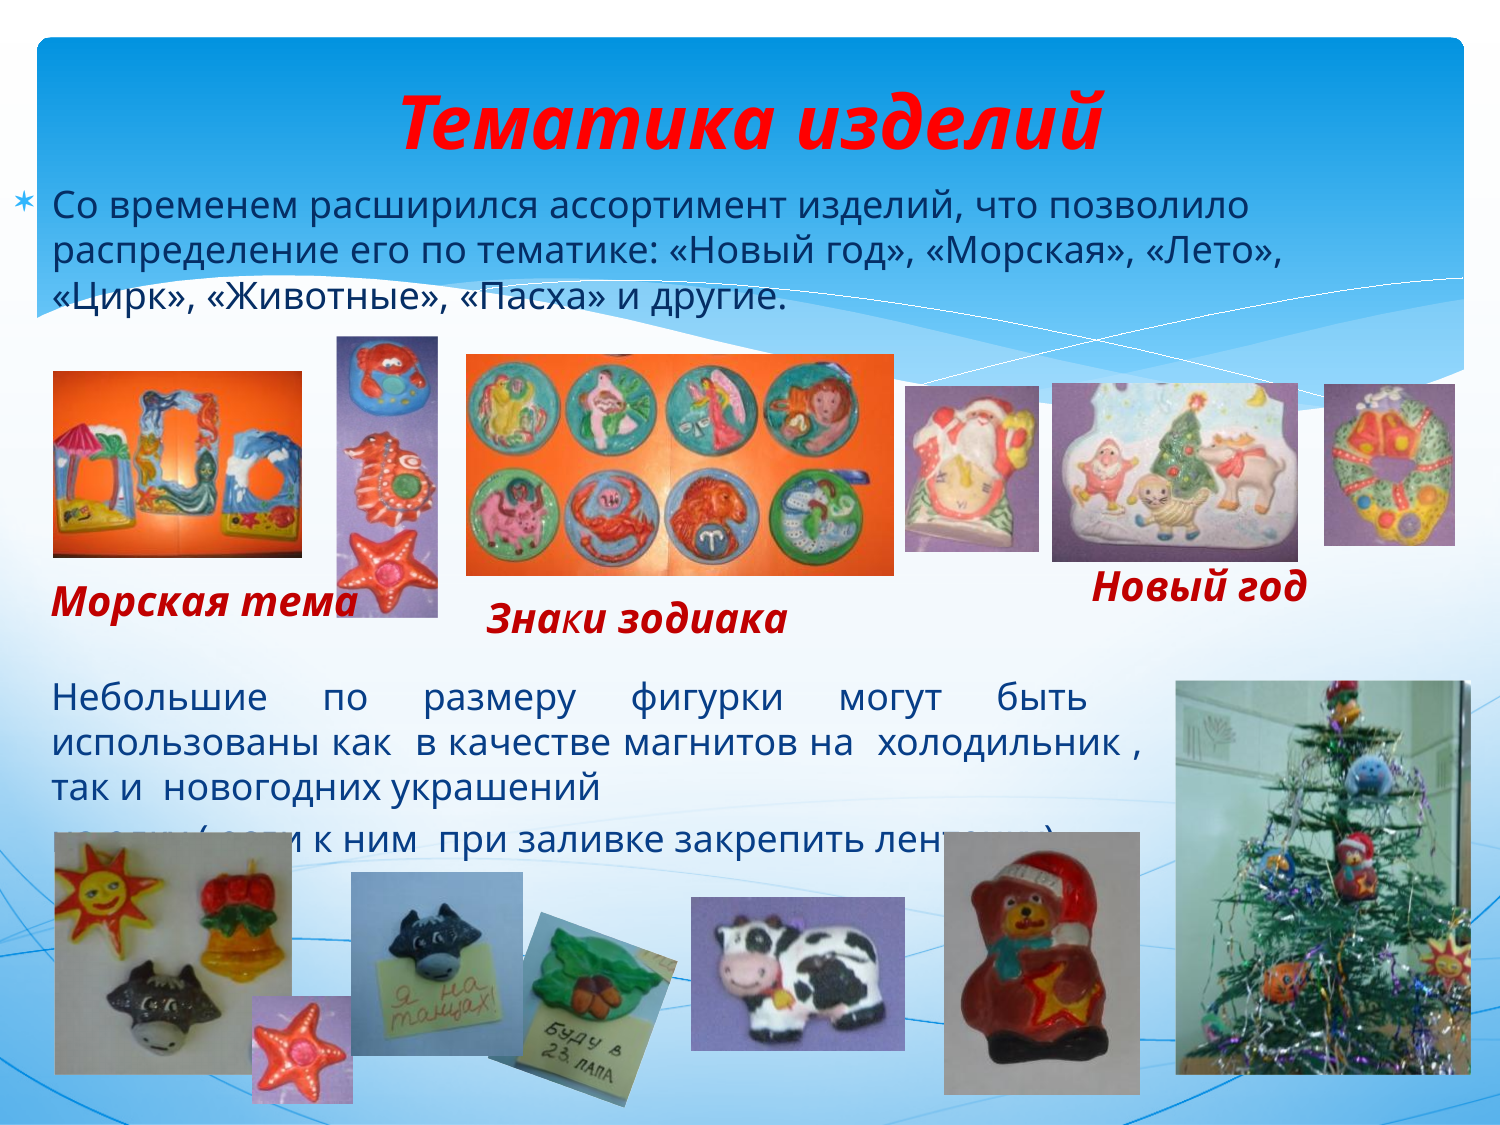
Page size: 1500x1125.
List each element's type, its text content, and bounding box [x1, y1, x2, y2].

picture [904, 386, 1039, 553]
list Со временем расширился ассортимент изделий, что позволило распределение его по тематике: «Новый год», «Морская», «Лето», «Цирк», «Животные», «Пасха» и другие. [0, 172, 1390, 327]
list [1052, 383, 1298, 562]
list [52, 370, 302, 558]
text_box Морская тема [35, 567, 438, 633]
list Небольшие по размеру фигурки могут быть использованы как в качестве магнитов на холодильник , так и новогодних украшений на елку ( если к ним при заливке закрепить ленточку). [35, 665, 1159, 819]
picture [944, 681, 1500, 1096]
title Тематика изделий [75, 55, 1425, 185]
picture [1324, 384, 1455, 546]
picture [246, 337, 895, 576]
text_box Знаки зодиака [466, 584, 894, 700]
picture [690, 897, 906, 1051]
picture [51, 833, 677, 1107]
text_box Новый год [944, 552, 1455, 617]
